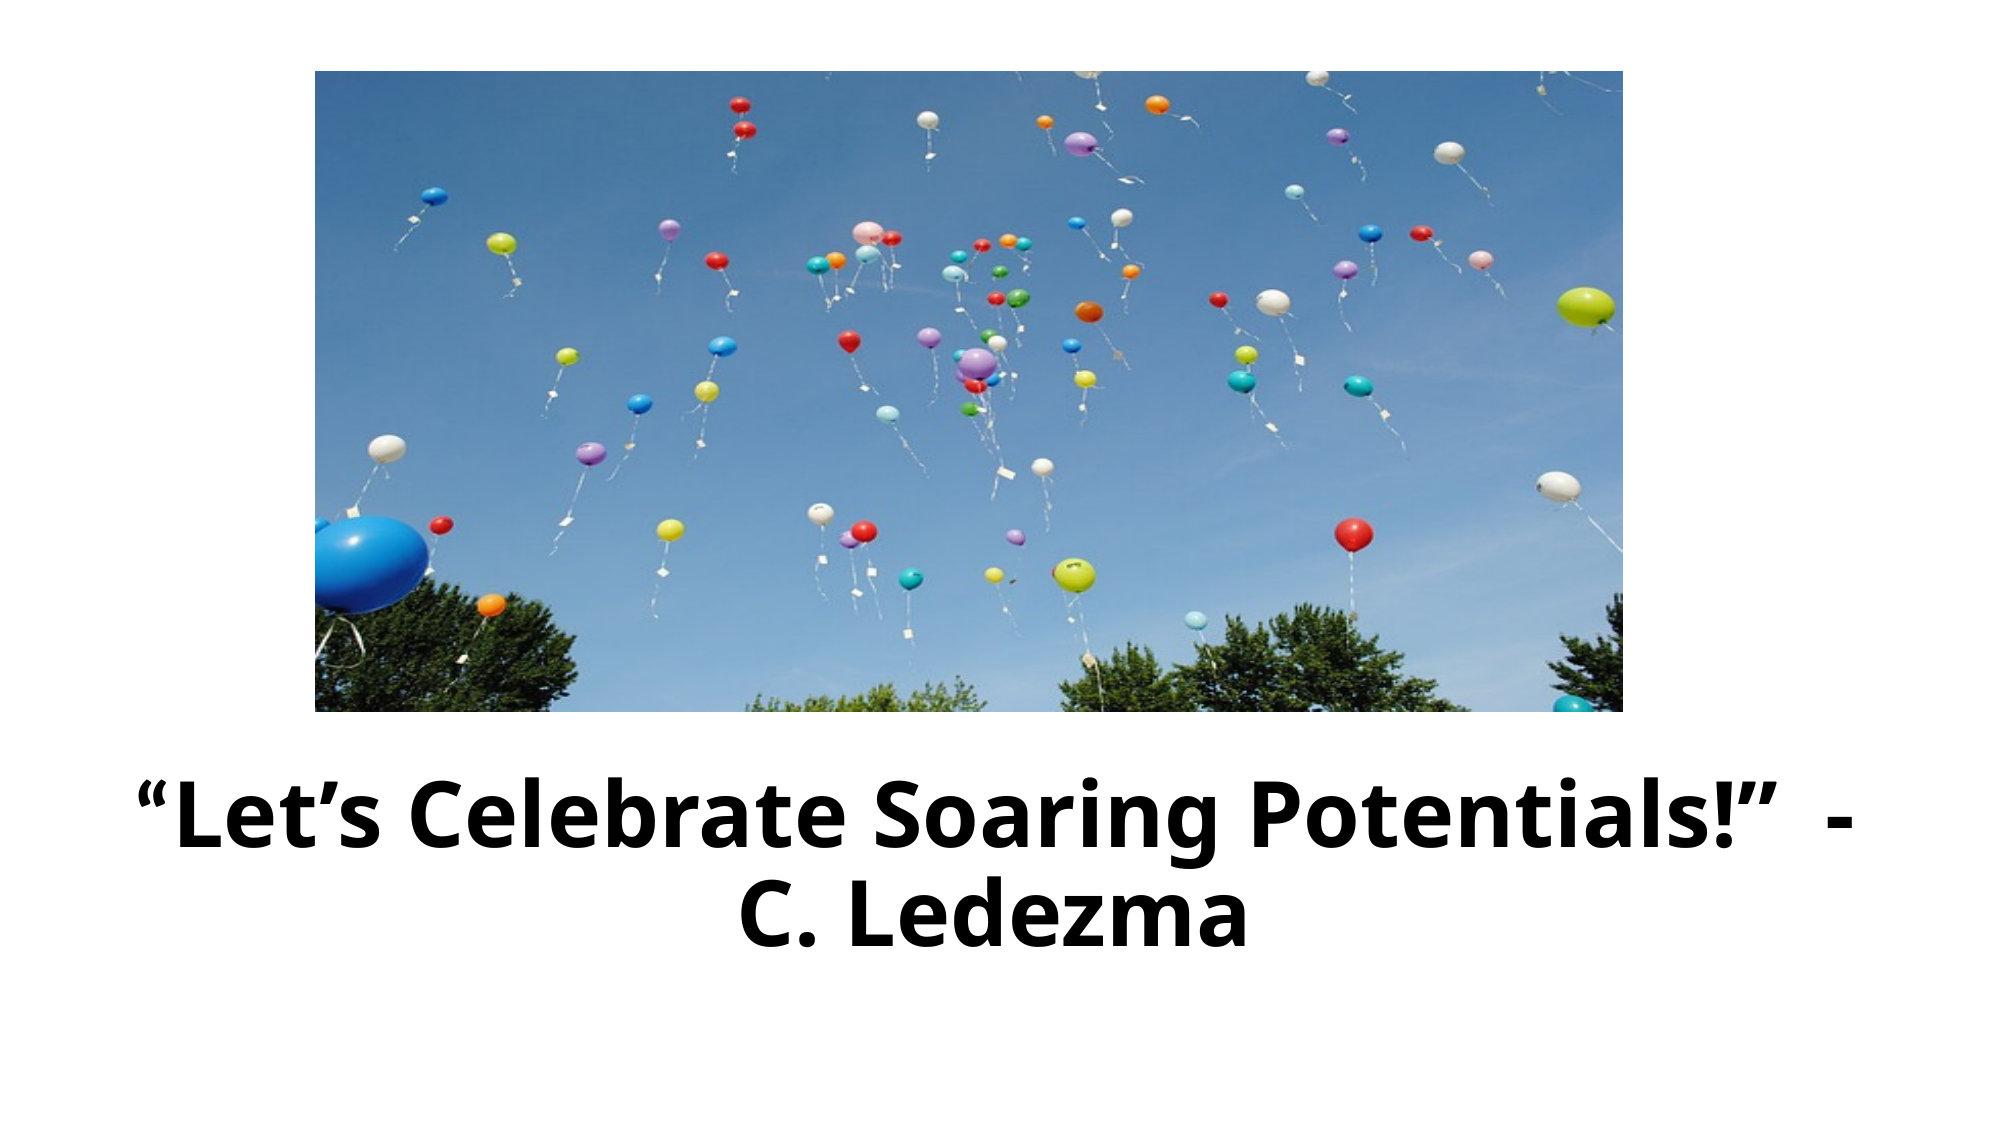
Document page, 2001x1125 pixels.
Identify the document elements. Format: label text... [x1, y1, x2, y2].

title “Let’s Celebrate Soaring Potentials!” -C. Ledezma [83, 680, 1905, 1055]
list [315, 71, 1623, 712]
